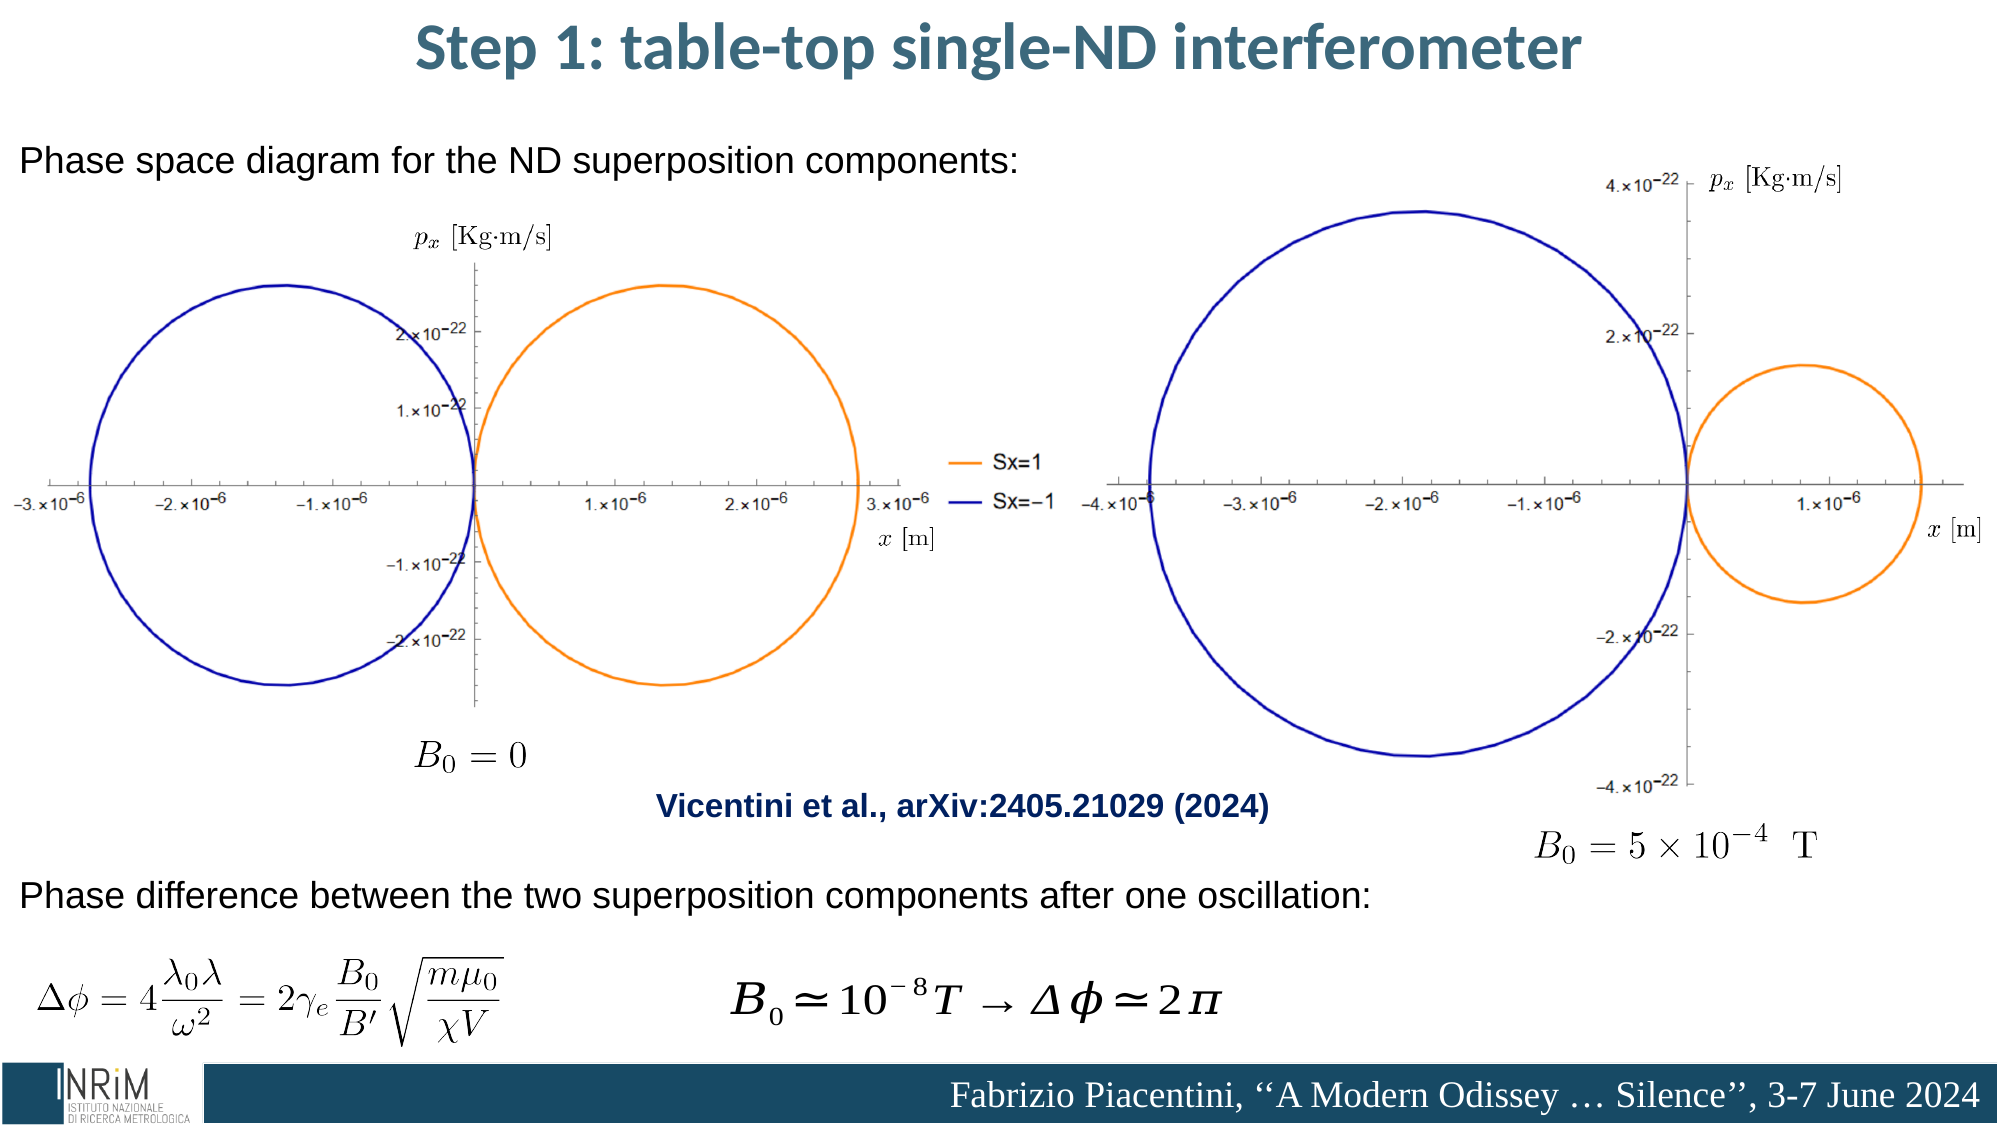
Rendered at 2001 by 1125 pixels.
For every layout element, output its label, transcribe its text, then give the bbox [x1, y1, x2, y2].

picture [0, 157, 1982, 804]
picture [37, 957, 504, 1047]
title Step 1: table-top single-ND interferometer [234, 3, 1766, 93]
picture [1534, 823, 1817, 864]
text_box Phase difference between the two superposition components after one oscillation: [4, 863, 1923, 923]
text_box Fabrizio Piacentini, ‘‘A Modern Odissey … Silence’’, 3-7 June 2024 [798, 1062, 1996, 1123]
picture [2, 1061, 203, 1125]
text_box Vicentini et al., arXiv:2405.21029 (2024) [641, 777, 1286, 832]
text_box Phase space diagram for the ND superposition components: [4, 128, 1225, 188]
picture [414, 741, 526, 773]
text_box [203, 1062, 1998, 1124]
